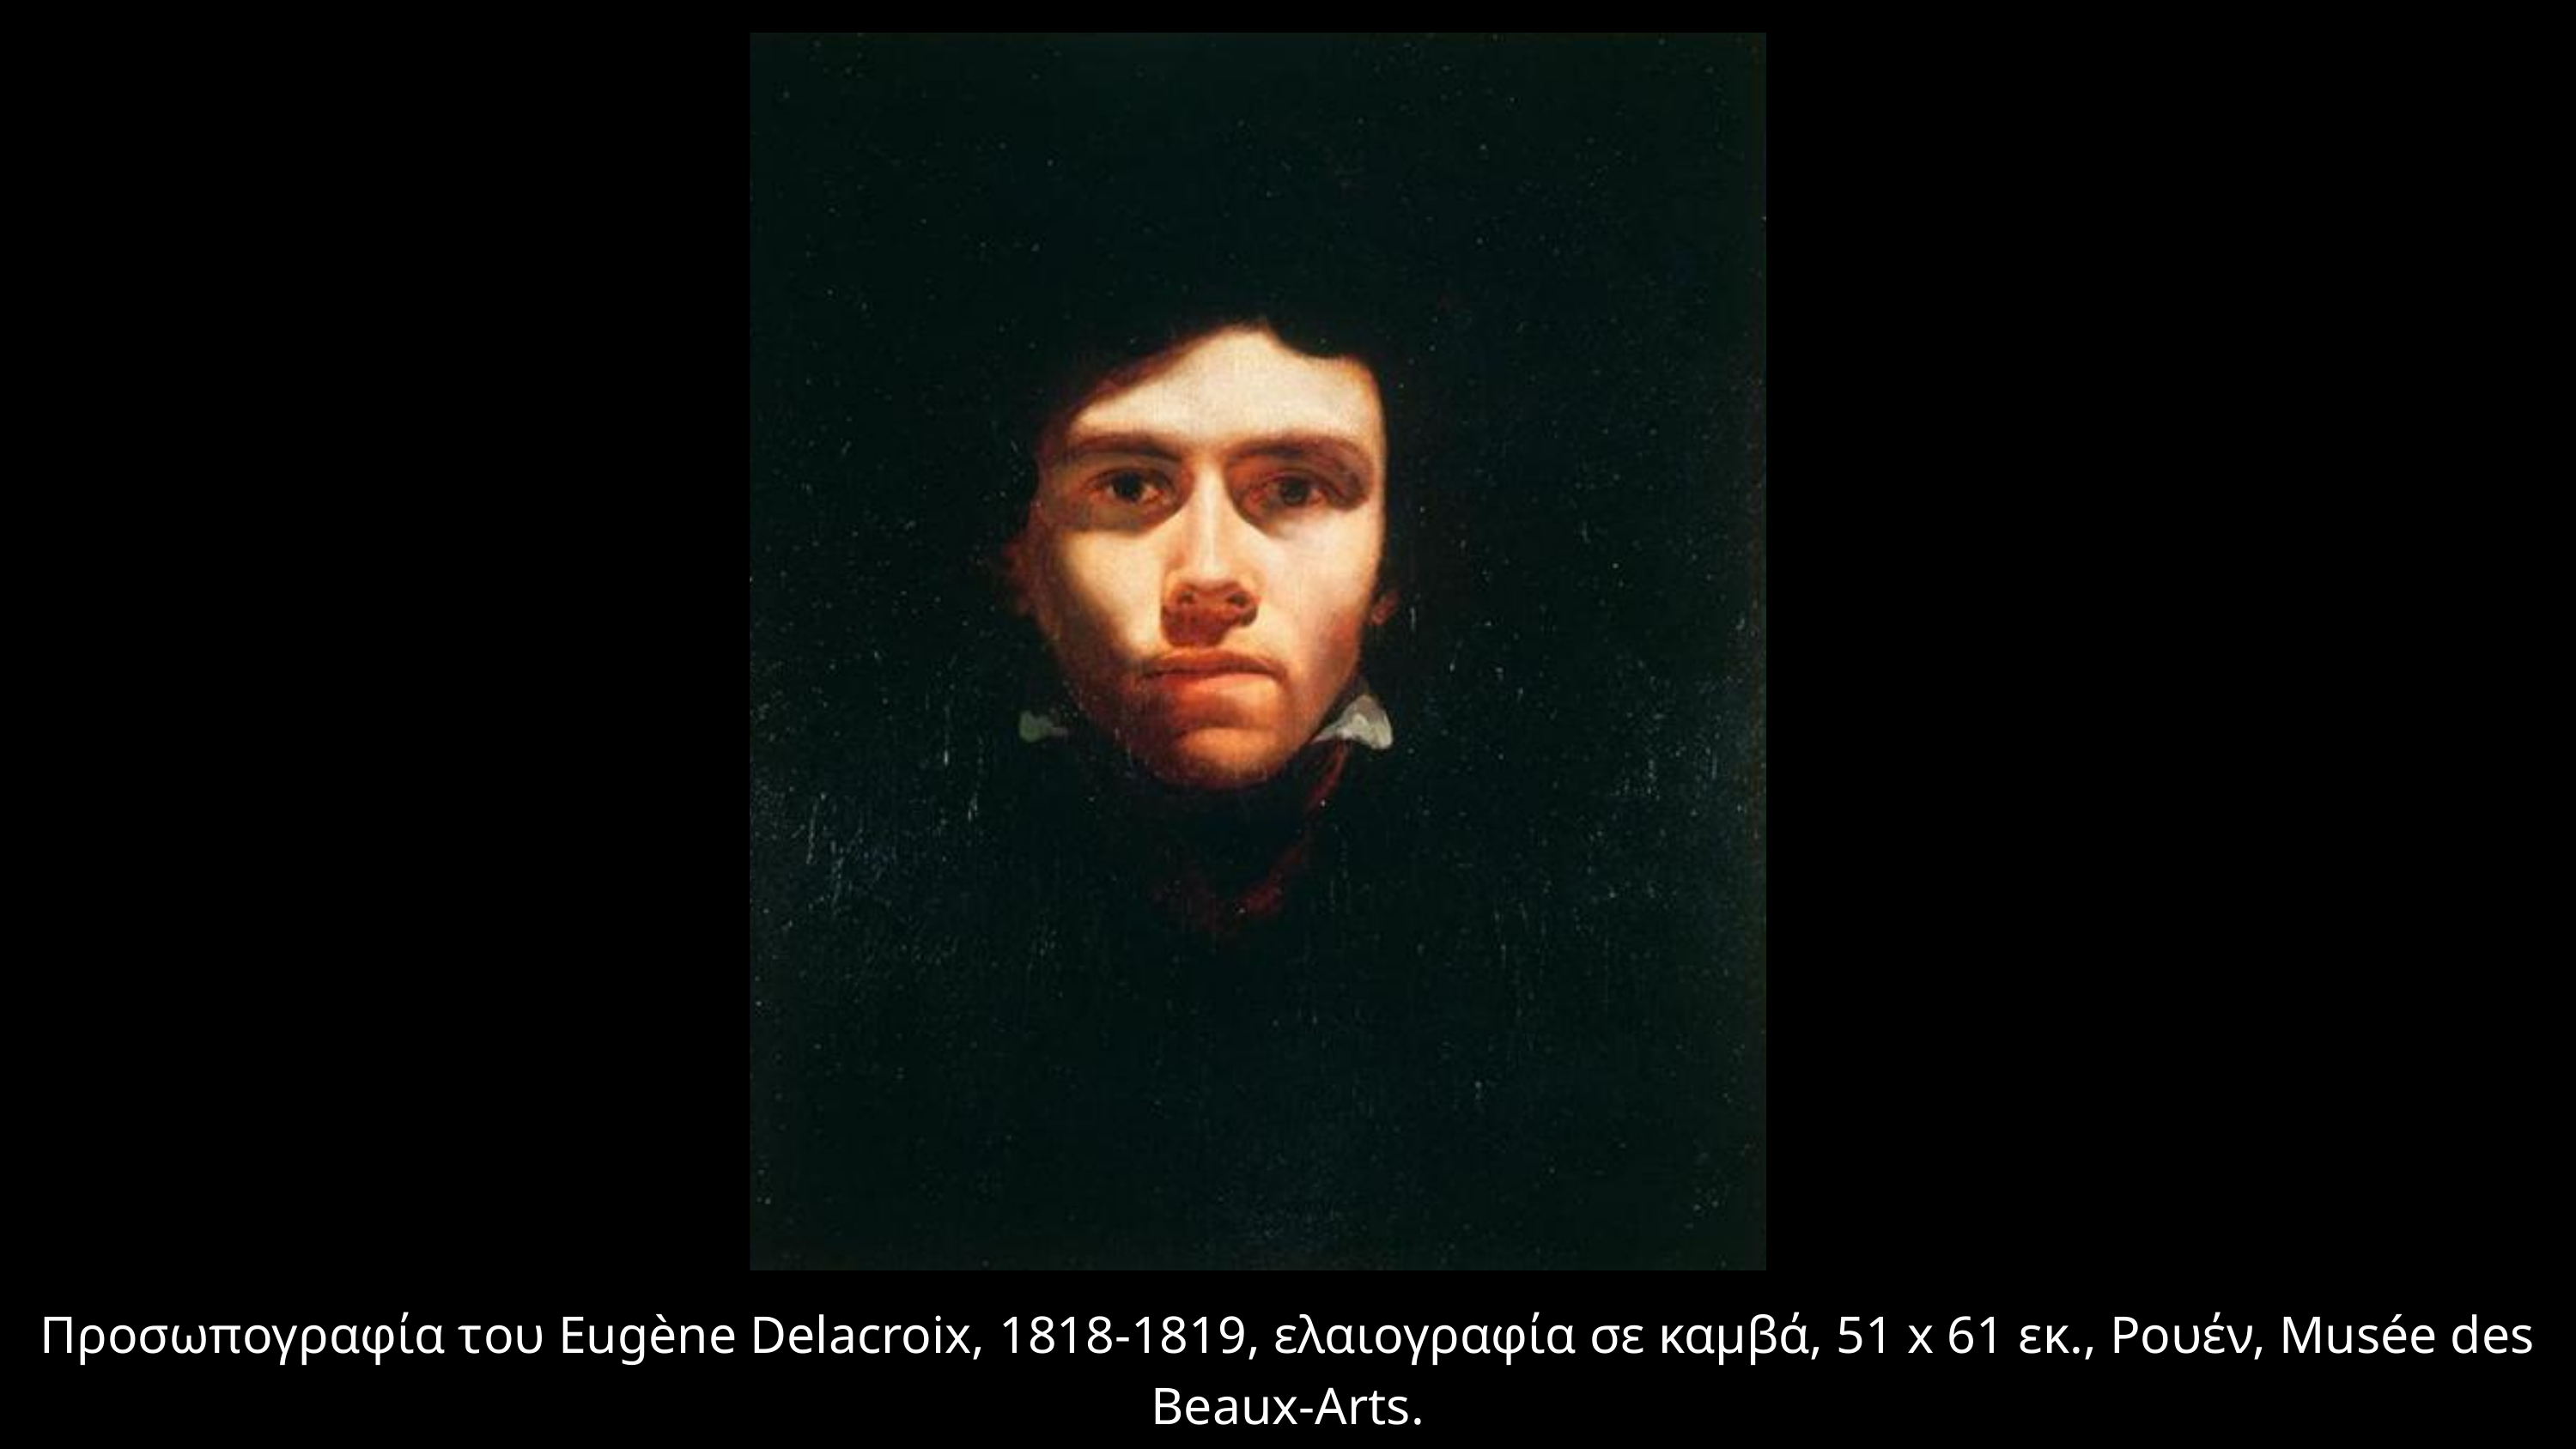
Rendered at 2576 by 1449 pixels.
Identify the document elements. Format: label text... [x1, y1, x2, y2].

text_box Προσωπογραφία του Eugène Delacroix, 1818-1819, ελαιογραφία σε καμβά, 51 x 61 εκ., Ρουέν, Musée des Beaux-Arts. [33, 1293, 2543, 1435]
text_box [750, 33, 1766, 1270]
